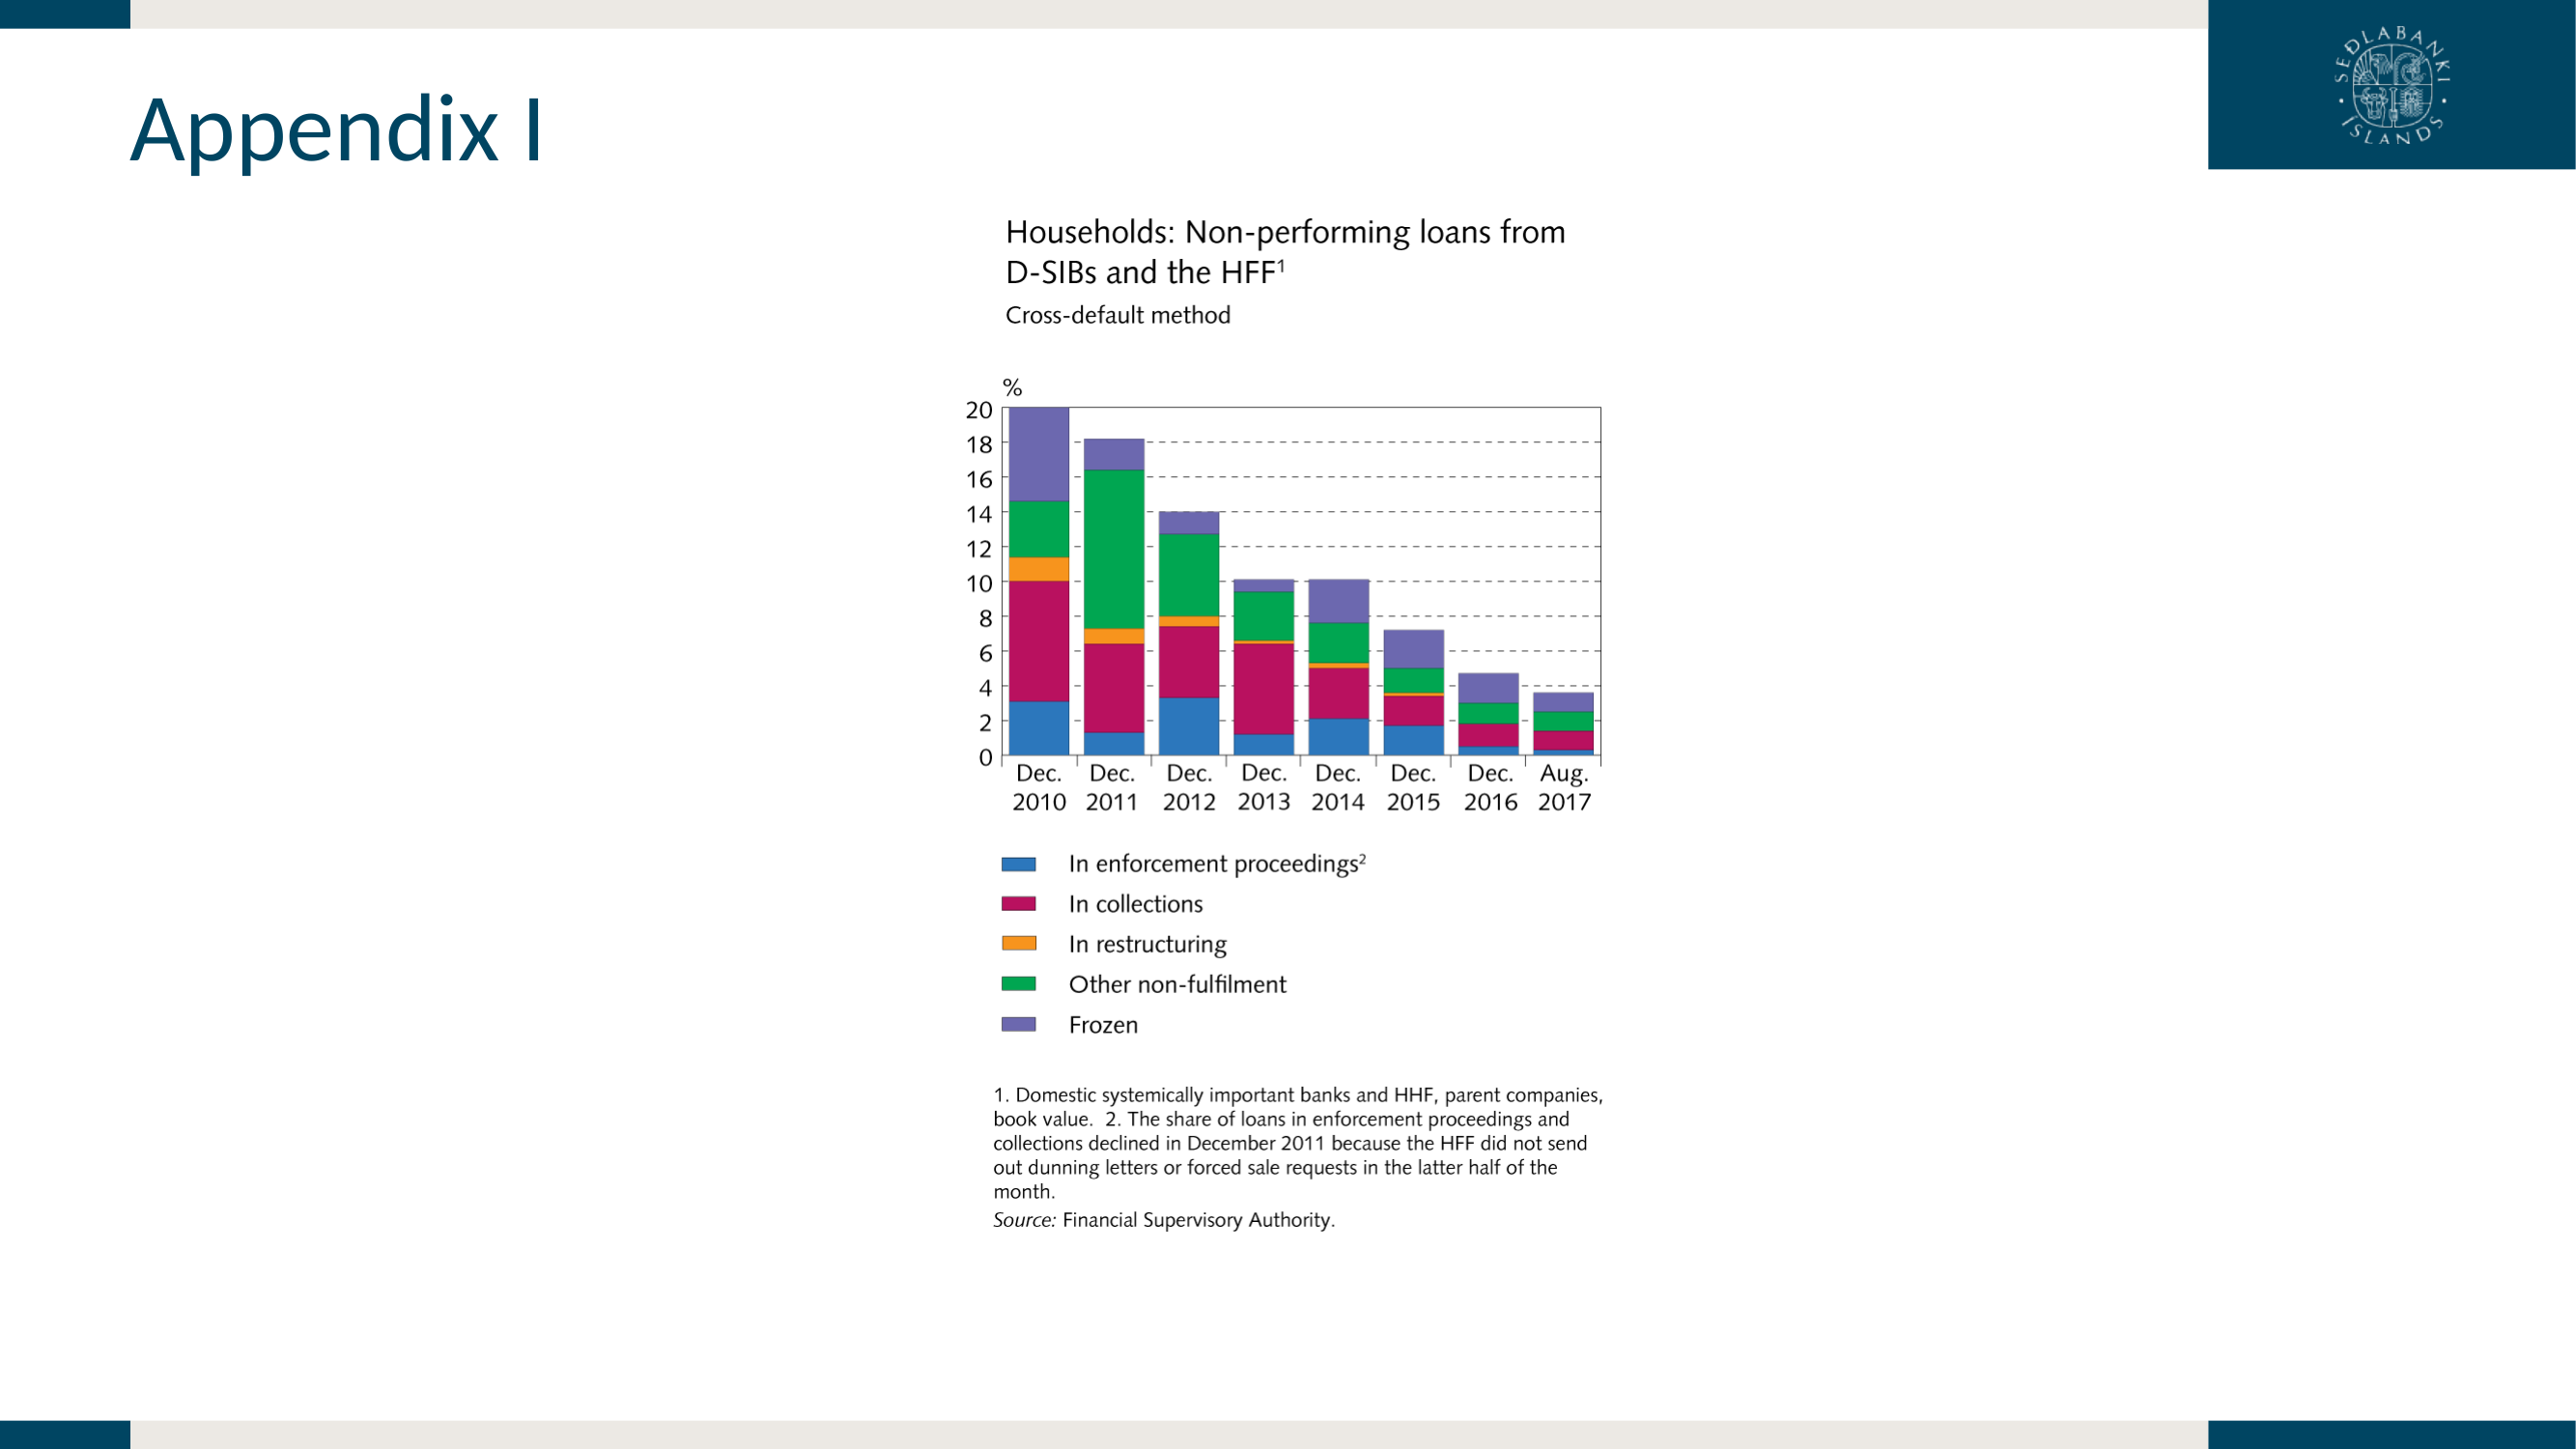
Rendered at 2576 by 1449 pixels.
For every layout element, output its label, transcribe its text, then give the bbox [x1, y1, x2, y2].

picture [965, 215, 1611, 1234]
title Appendix I [129, 86, 2178, 290]
